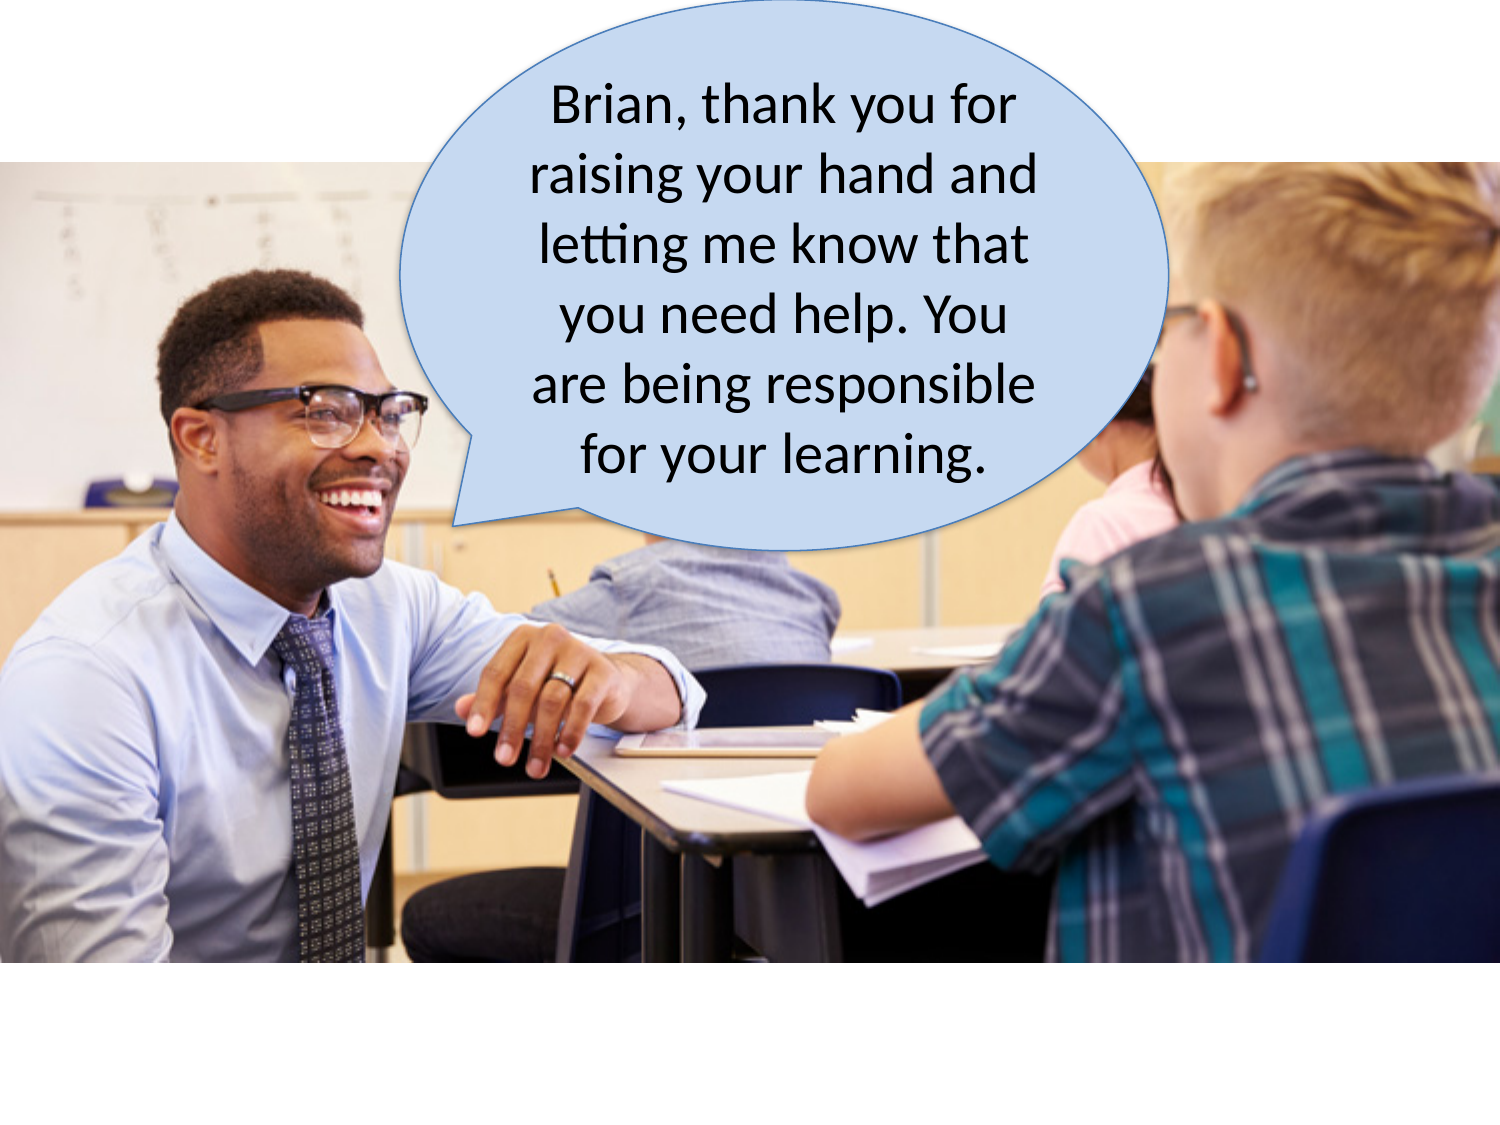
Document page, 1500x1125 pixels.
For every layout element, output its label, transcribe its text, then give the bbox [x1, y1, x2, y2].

picture [0, 162, 1500, 963]
text_box Brian, thank you for raising your hand and letting me know that you need help. You are being responsible for your learning. [434, 0, 1135, 160]
